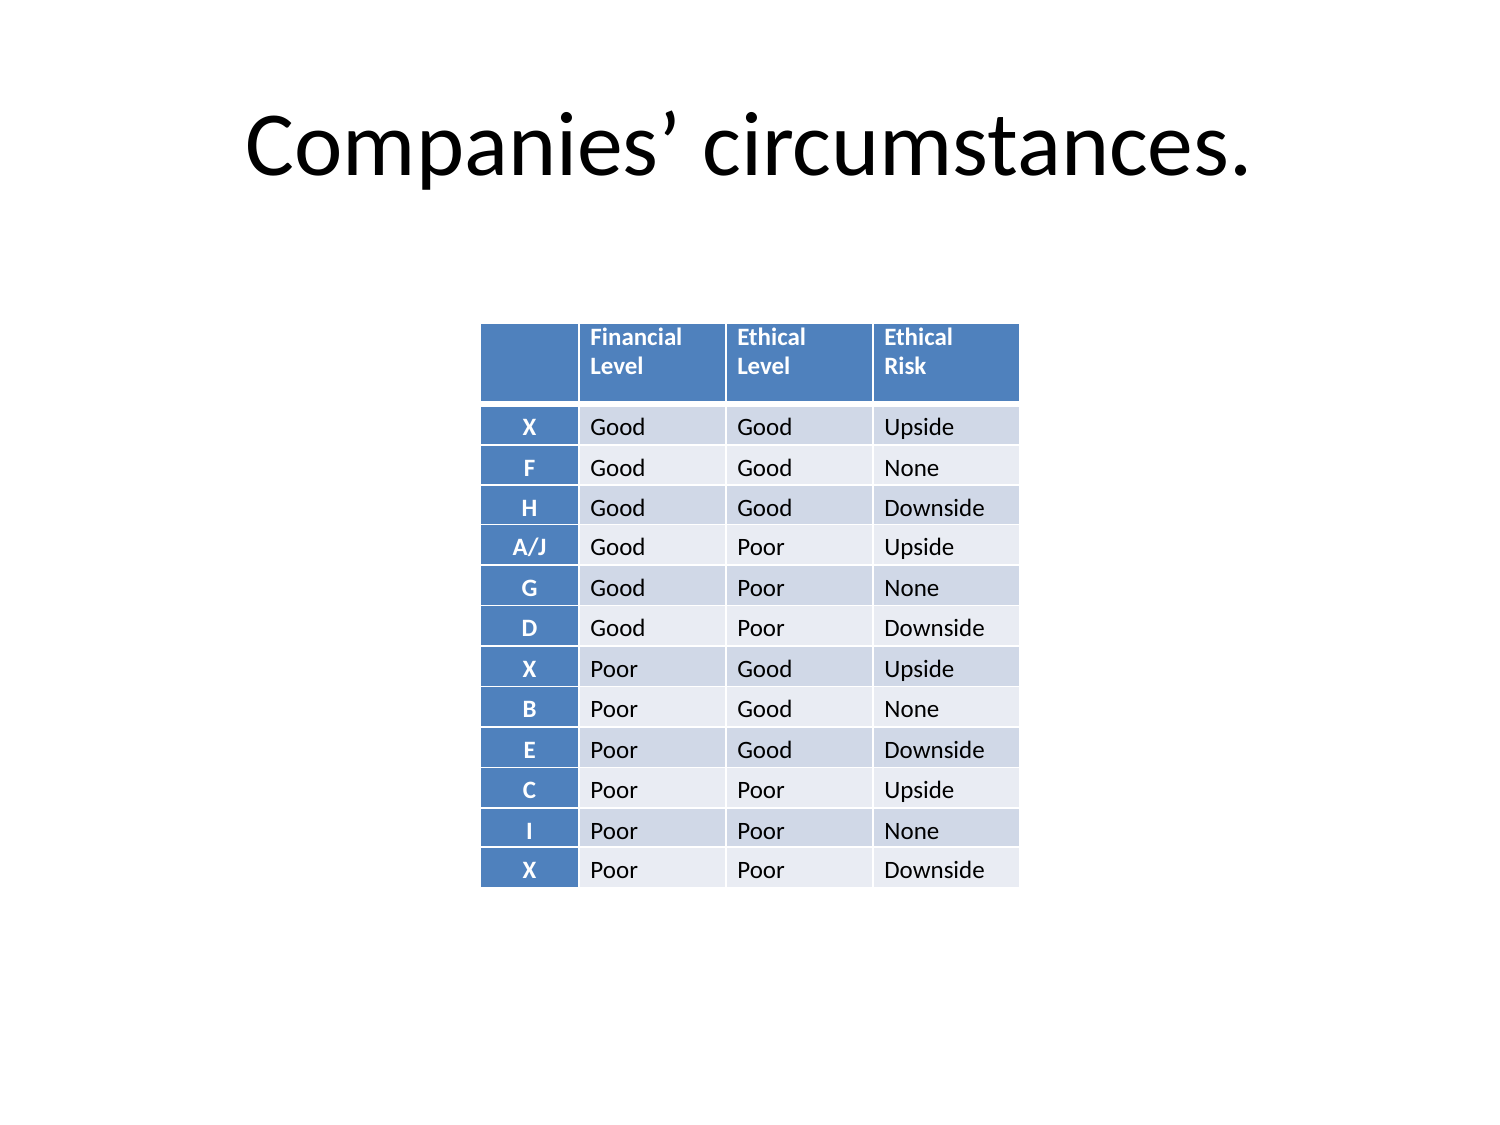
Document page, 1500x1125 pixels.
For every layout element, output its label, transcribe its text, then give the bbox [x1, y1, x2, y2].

table_cell Good [580, 606, 725, 645]
table_header Financial Level [580, 324, 725, 401]
table_cell C [481, 768, 578, 807]
table_cell Good [580, 525, 725, 564]
table_cell Good [580, 407, 725, 444]
table_cell Downside [874, 606, 1019, 645]
table_cell Good [580, 446, 725, 484]
table_cell Poor [580, 848, 725, 887]
table_cell A/J [481, 525, 578, 564]
title Companies’ circumstances. [75, 45, 1425, 233]
table_cell D [481, 606, 578, 645]
table_cell Poor [727, 606, 872, 645]
table_cell Upside [874, 407, 1019, 444]
table_cell None [874, 446, 1019, 484]
table_cell Poor [727, 525, 872, 564]
table_cell Good [580, 566, 725, 605]
table_cell Poor [580, 809, 725, 846]
table_header Ethical Risk [874, 324, 1019, 401]
table_cell Downside [874, 848, 1019, 887]
table_header Ethical Level [727, 324, 872, 401]
table_cell Poor [727, 566, 872, 605]
table_cell X [481, 848, 578, 887]
table_cell Upside [874, 768, 1019, 807]
table_cell F [481, 446, 578, 484]
table_header [481, 324, 578, 401]
table_cell Poor [580, 647, 725, 686]
table_cell Good [727, 486, 872, 524]
table_cell Good [580, 486, 725, 524]
table_cell Poor [580, 687, 725, 726]
table_cell X [481, 647, 578, 686]
table_cell None [874, 809, 1019, 846]
table_cell Poor [580, 728, 725, 767]
table_cell H [481, 486, 578, 524]
table_cell I [481, 809, 578, 846]
table_cell None [874, 687, 1019, 726]
table_cell None [874, 566, 1019, 605]
table_cell Downside [874, 486, 1019, 524]
table_cell Poor [580, 768, 725, 807]
table_cell Upside [874, 647, 1019, 686]
table_cell Good [727, 407, 872, 444]
table_cell Good [727, 647, 872, 686]
table_cell G [481, 566, 578, 605]
table_cell Good [727, 728, 872, 767]
table_cell Downside [874, 728, 1019, 767]
table_cell Upside [874, 525, 1019, 564]
table_cell E [481, 728, 578, 767]
table_cell Poor [727, 848, 872, 887]
table_cell B [481, 687, 578, 726]
table_cell Poor [727, 768, 872, 807]
table_cell Poor [727, 809, 872, 846]
table_cell Good [727, 687, 872, 726]
table_cell X [481, 407, 578, 444]
table_cell Good [727, 446, 872, 484]
